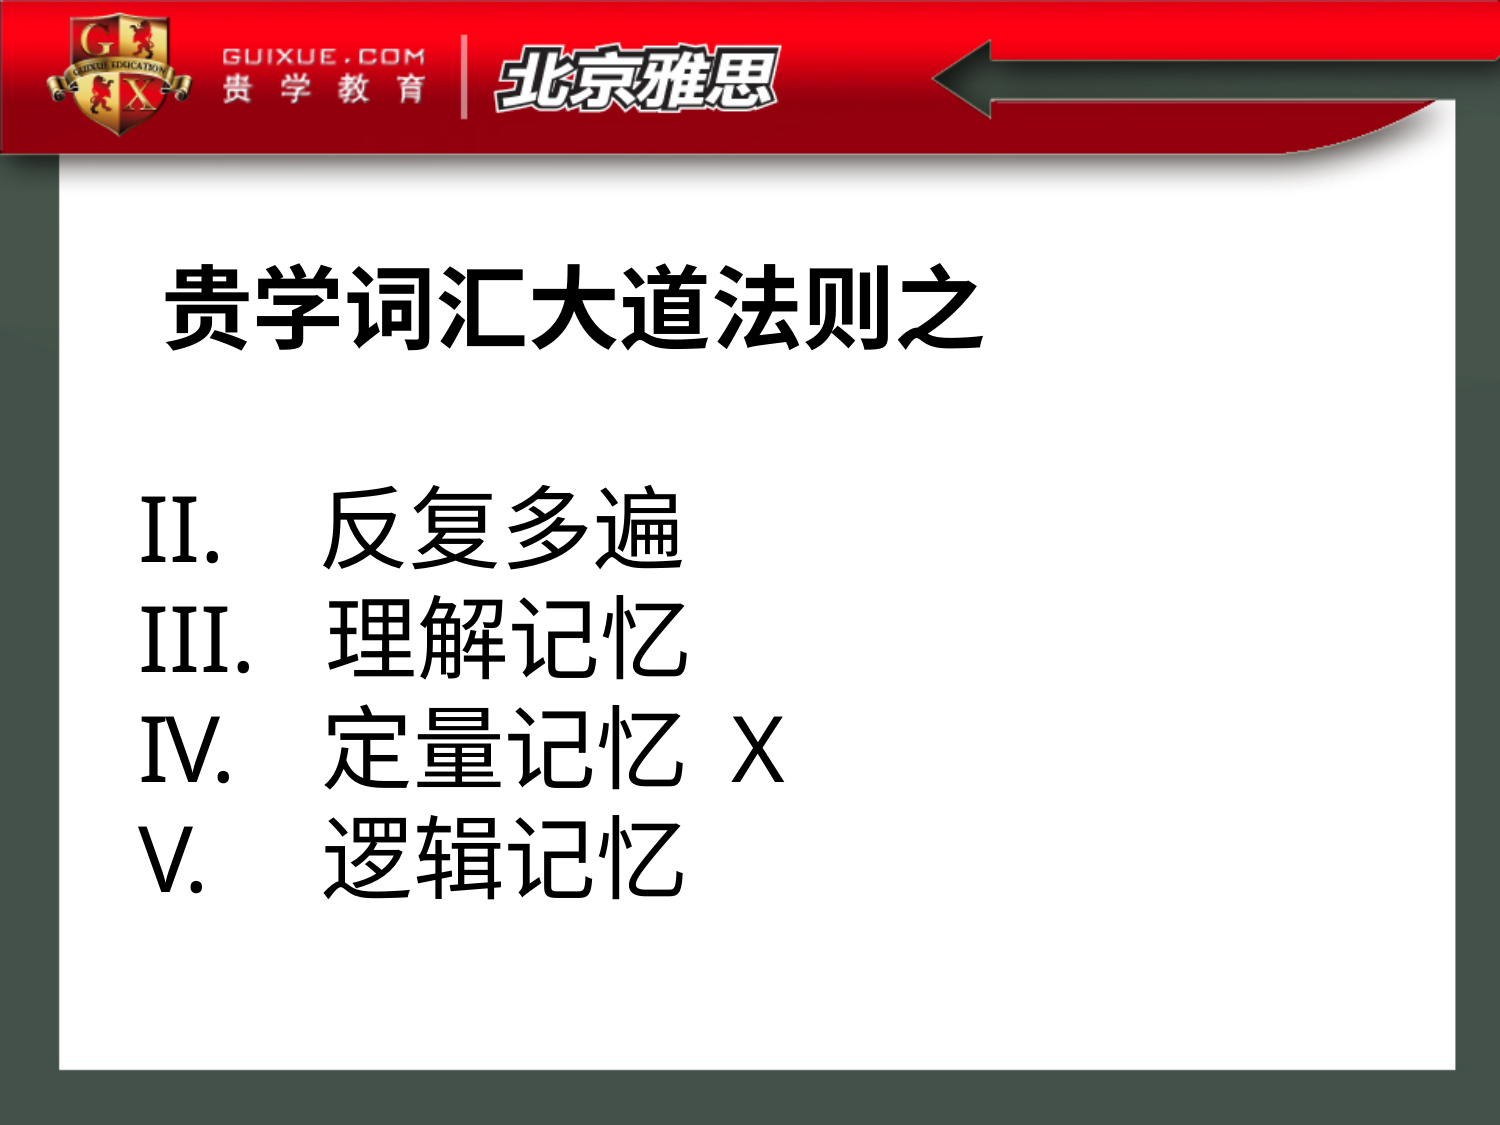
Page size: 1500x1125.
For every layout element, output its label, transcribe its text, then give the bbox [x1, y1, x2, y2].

text_box 贵学词汇大道法则之 II. 反复多遍 III. 理解记忆 定量记忆 X 逻辑记忆 [123, 243, 1376, 963]
picture [0, 0, 1500, 1125]
text_box [76, 148, 1424, 953]
